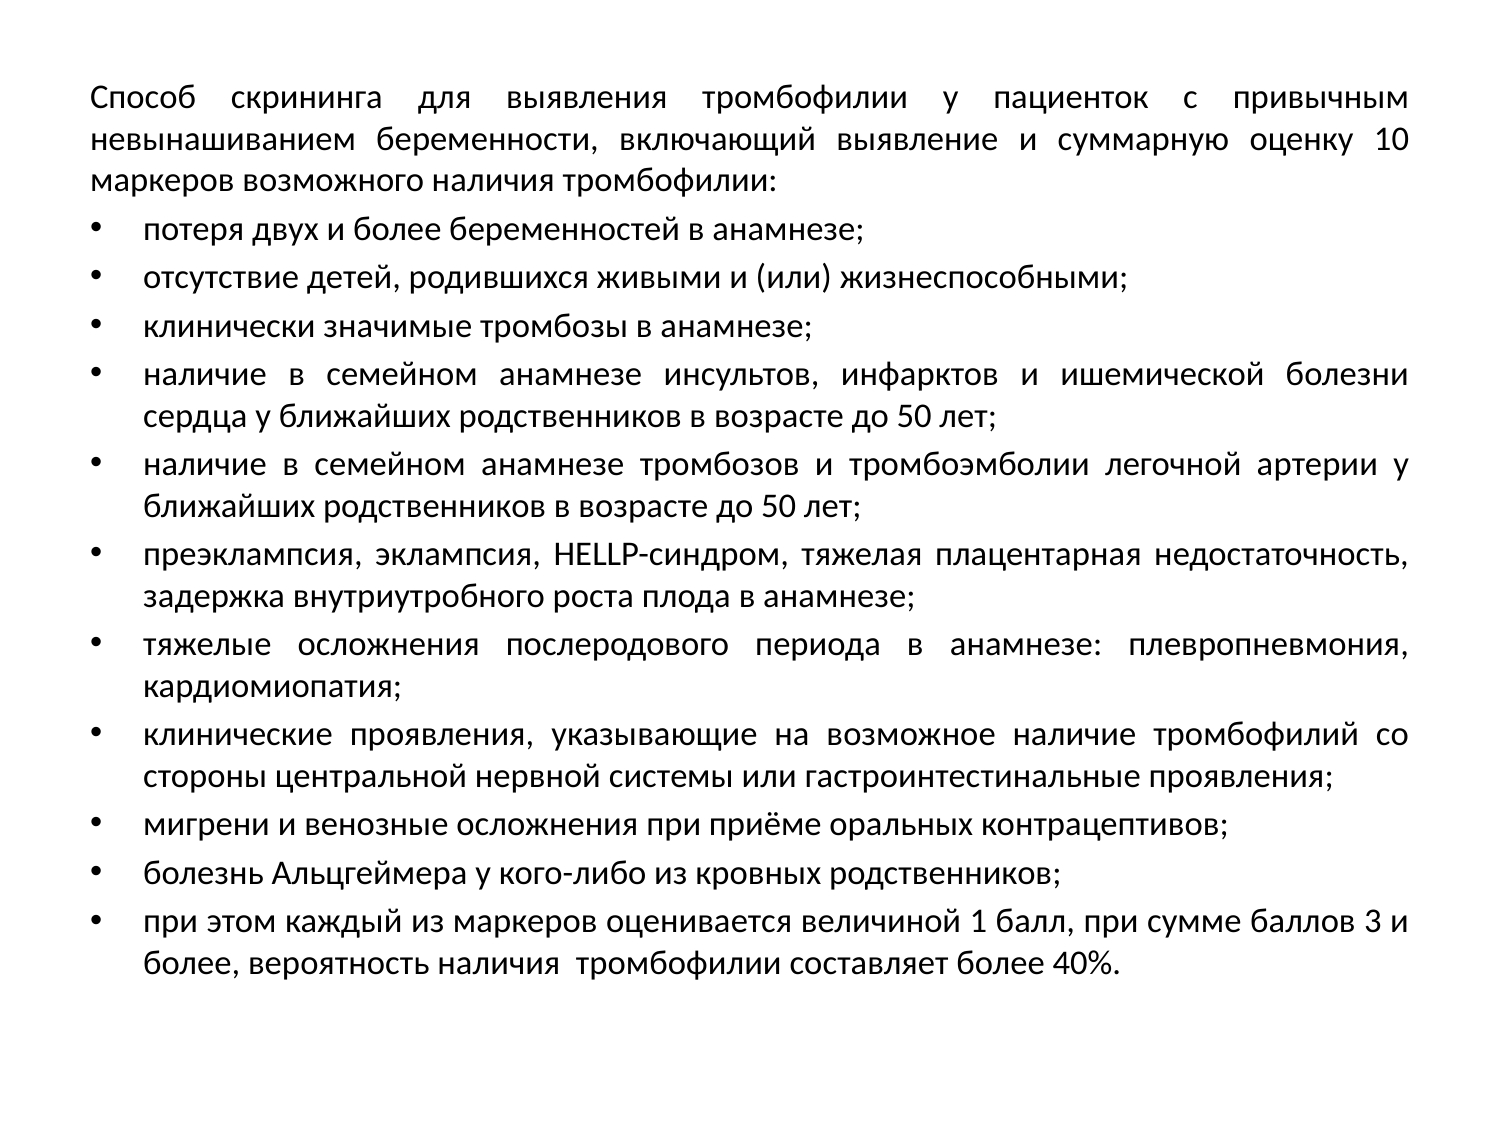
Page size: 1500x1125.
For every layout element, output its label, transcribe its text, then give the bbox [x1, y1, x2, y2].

list Способ скрининга для выявления тромбофилии у пациенток с привычным невынашиванием беременности, включающий выявление и суммарную оценку 10 маркеров возможного наличия тромбофилии: потеря двух и более беременностей в анамнезе; отсутствие детей, родившихся живыми и (или) жизнеспособными; клинически значимые тромбозы в анамнезе; наличие в семейном анамнезе инсультов, инфарктов и ишемической болезни сердца у ближайших родственников в возрасте до 50 лет; наличие в семейном анамнезе тромбозов и тромбоэмболии легочной артерии у ближайших родственников в возрасте до 50 лет; преэклампсия, эклампсия, HELLP-синдром, тяжелая плацентарная недостаточность, задержка внутриутробного роста плода в анамнезе; тяжелые осложнения послеродового периода в анамнезе: плевропневмония, кардиомиопатия; клинические проявления, указывающие на возможное наличие тромбофилий со стороны центральной нервной системы или гастроинтестинальные проявления; мигрени и венозные осложнения при приёме оральных контрацептивов; болезнь Альцгеймера у кого-либо из кровных родственников; при этом каждый из маркеров оценивается величиной 1 балл, при сумме баллов 3 и более, вероятность наличия тромбофилии составляет более 40%. [75, 66, 1425, 1005]
